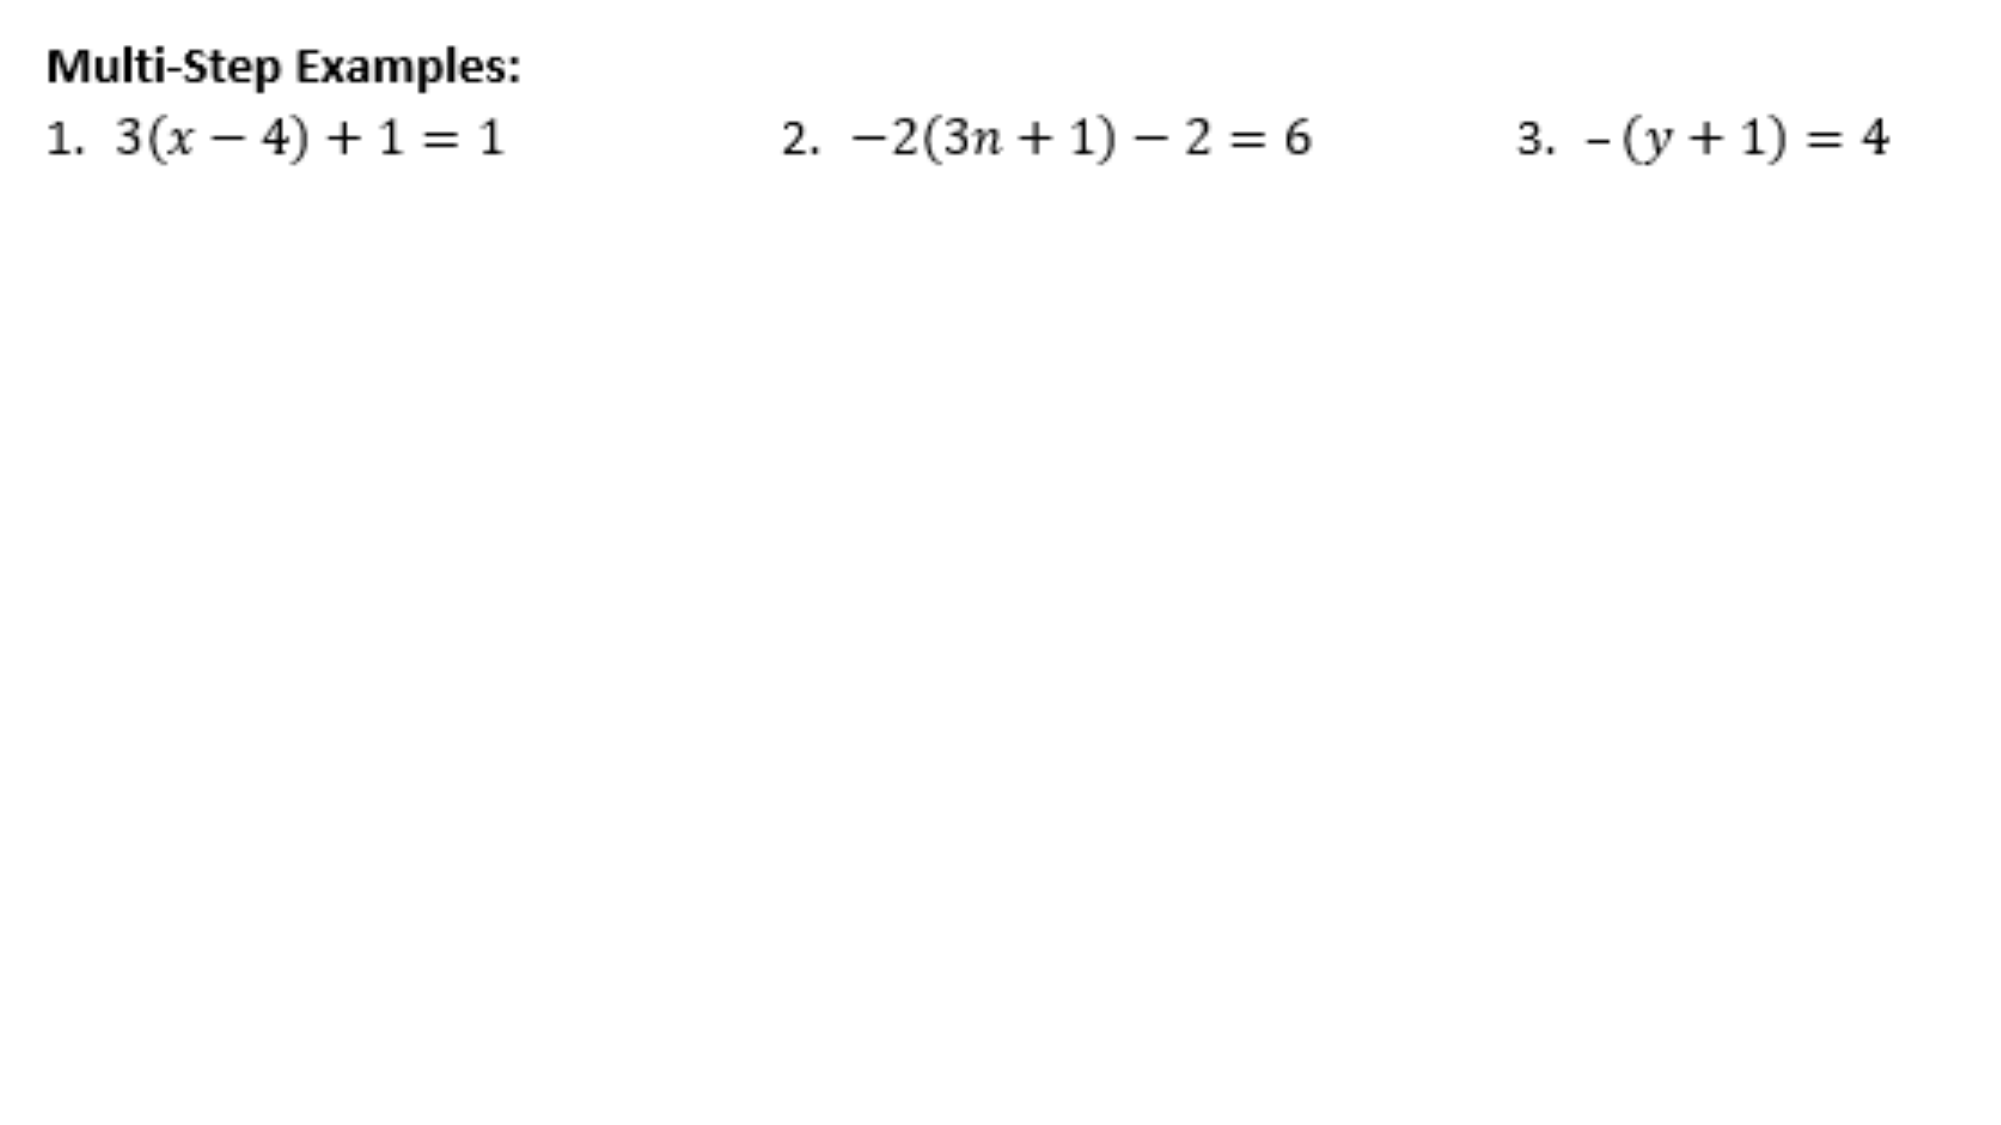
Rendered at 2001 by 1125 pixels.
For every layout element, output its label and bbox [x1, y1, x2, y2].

picture [0, 26, 2000, 472]
